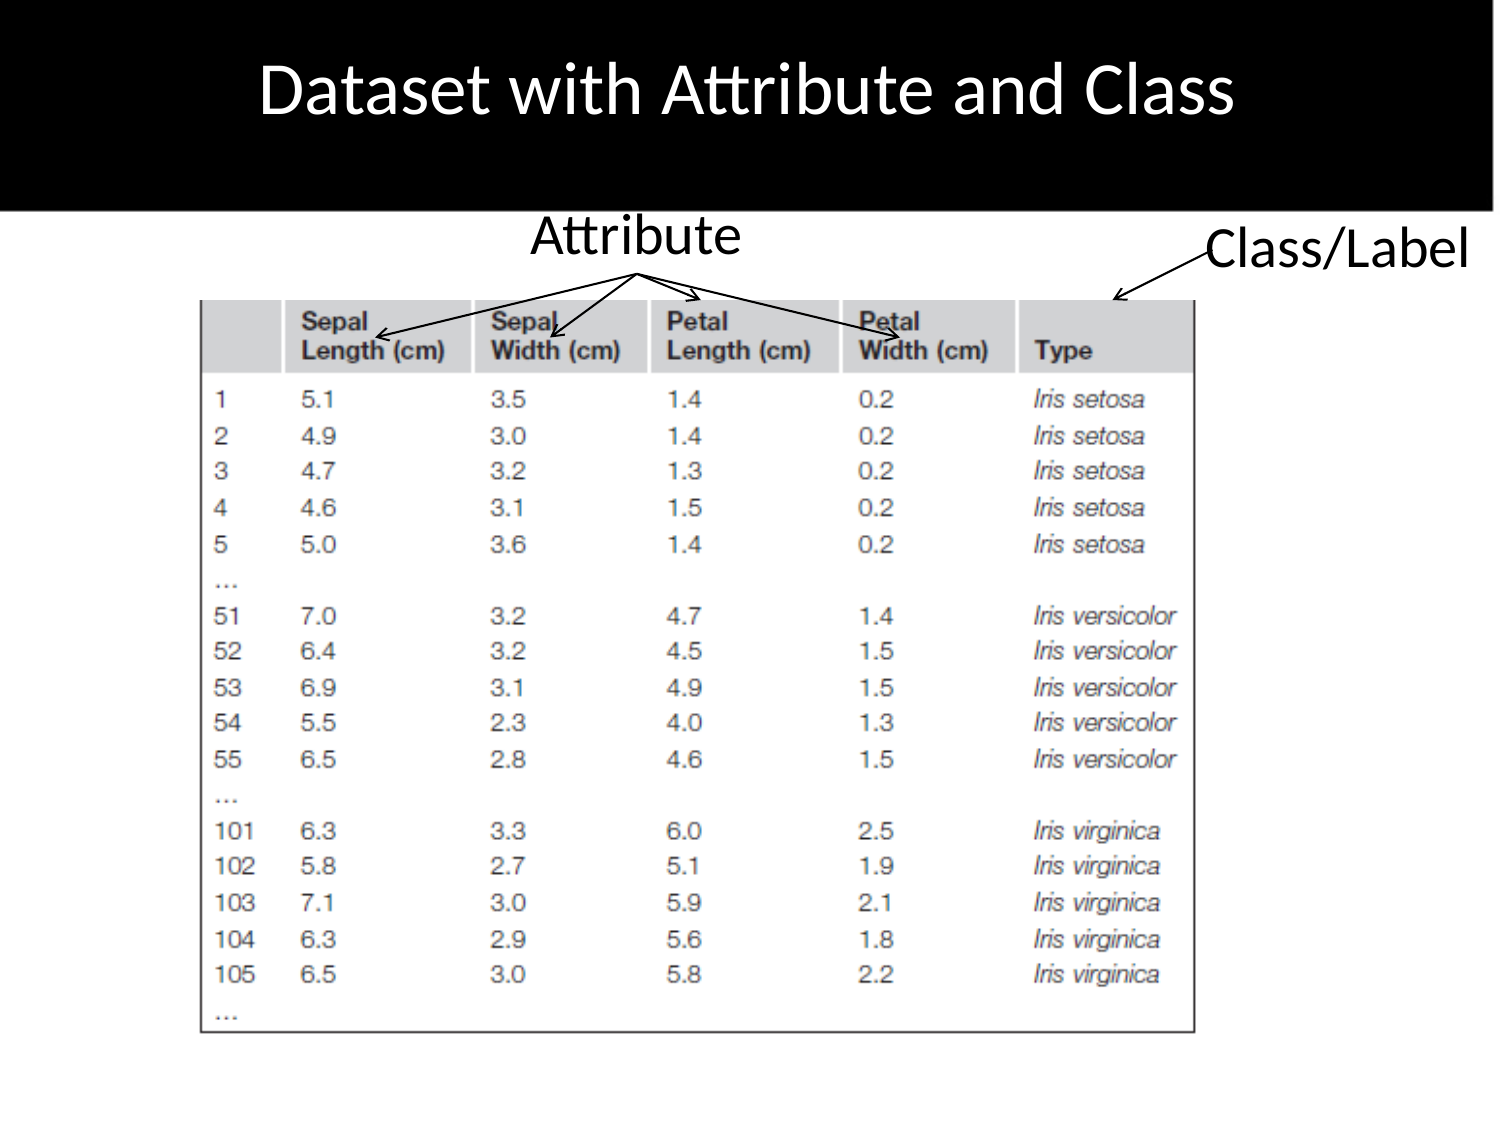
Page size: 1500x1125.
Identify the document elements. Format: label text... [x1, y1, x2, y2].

title Dataset with Attribute and Class [45, 31, 1450, 138]
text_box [549, 274, 635, 338]
text_box Attribute [516, 189, 758, 273]
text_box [374, 274, 548, 338]
text_box Class/Label [1190, 201, 1487, 287]
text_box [656, 255, 682, 320]
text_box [636, 274, 901, 338]
picture [0, 0, 1500, 1125]
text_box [1112, 249, 1213, 301]
